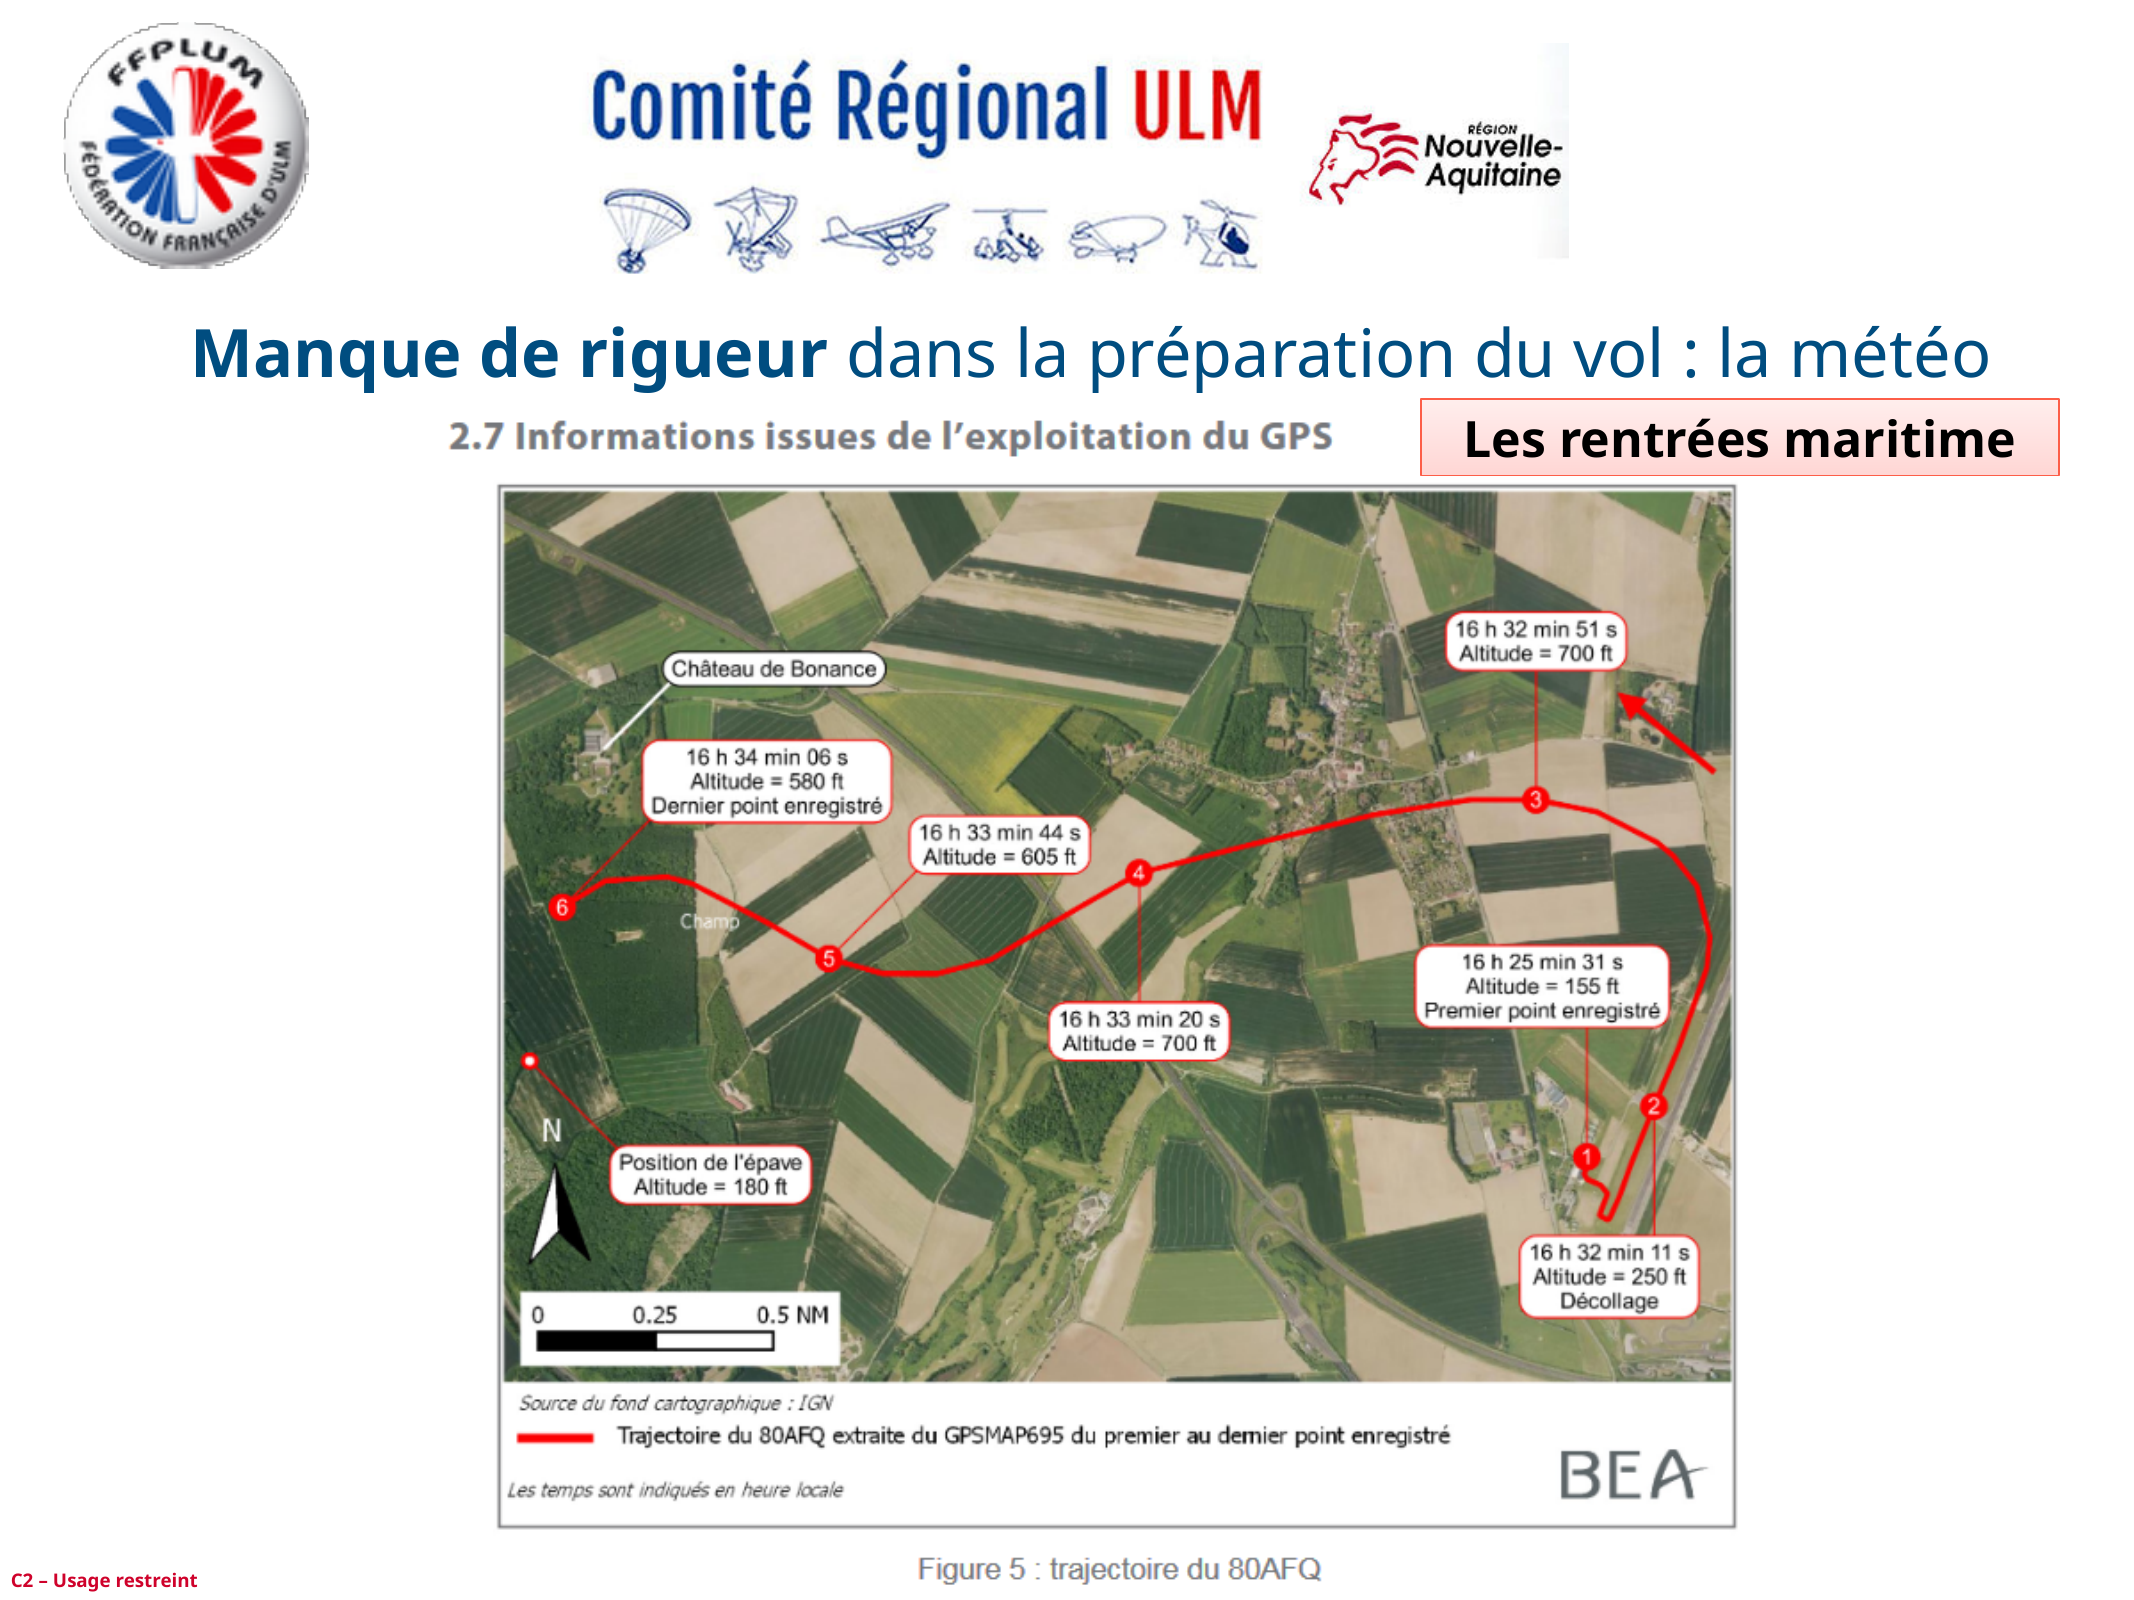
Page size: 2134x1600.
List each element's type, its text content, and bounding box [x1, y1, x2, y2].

picture [564, 43, 1569, 232]
title Manque de rigueur dans la préparation du vol : la météo [88, 232, 2095, 470]
picture [63, 22, 309, 269]
text_box Les rentrées maritime [1858, 398, 2060, 476]
picture [428, 398, 1858, 1600]
